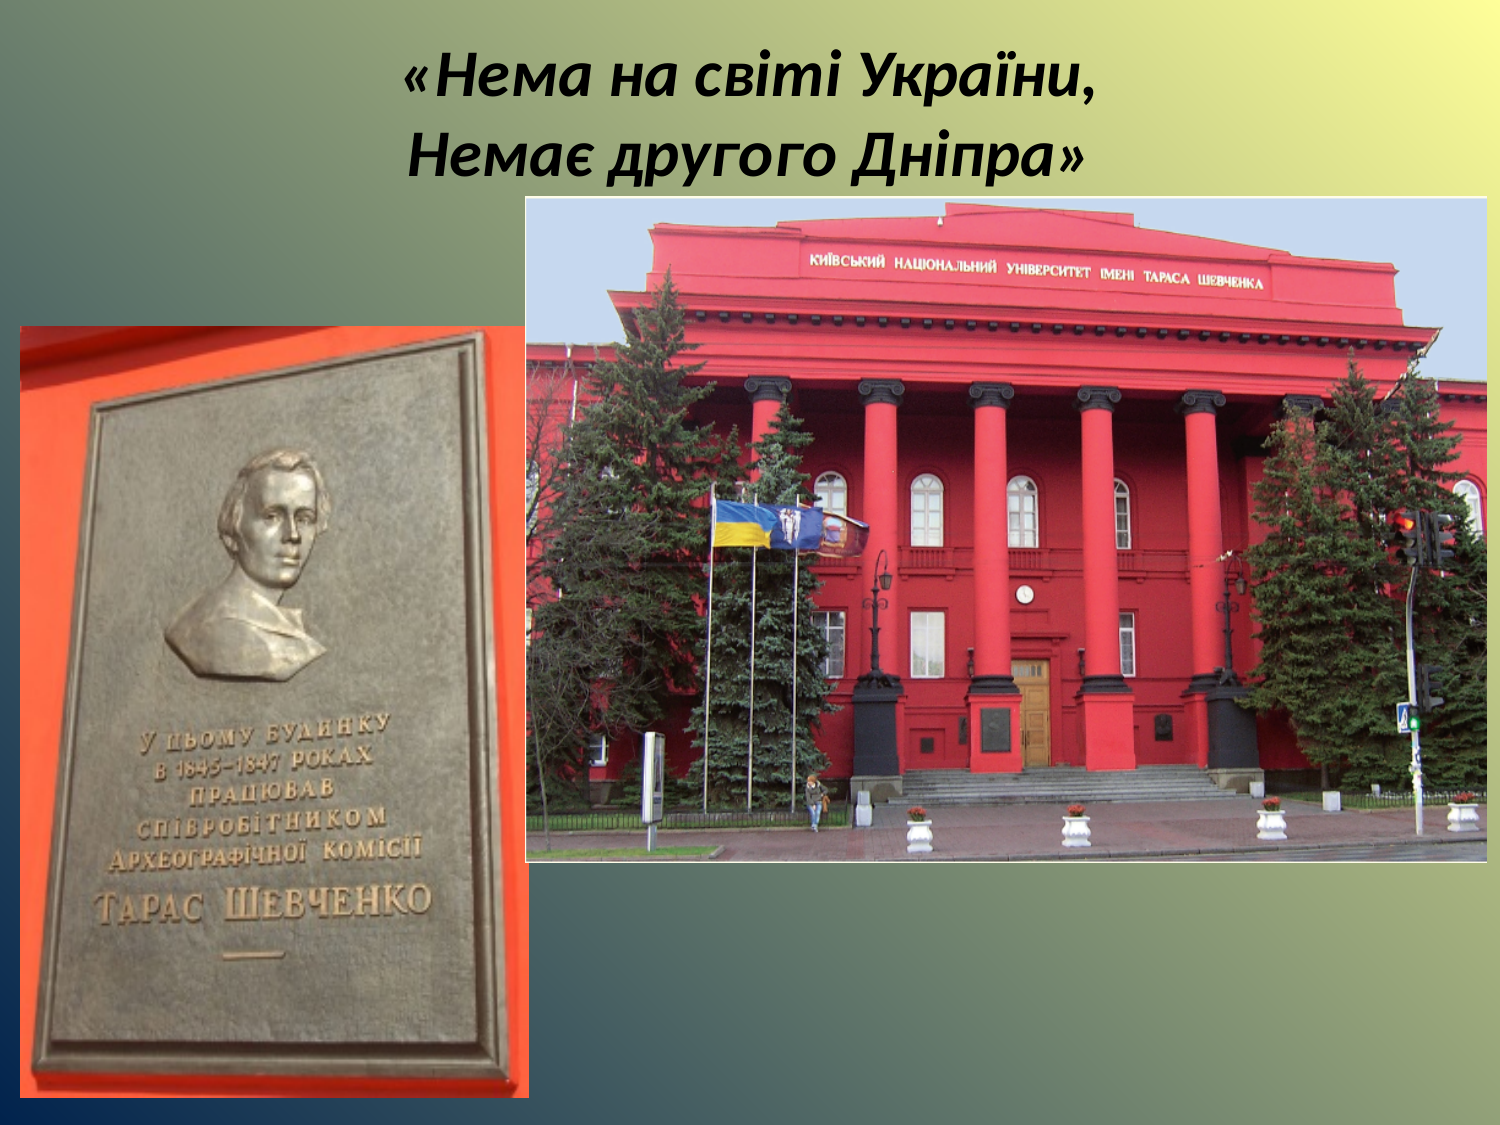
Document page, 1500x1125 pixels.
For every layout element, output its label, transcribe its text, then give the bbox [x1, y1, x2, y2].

picture [525, 196, 1487, 864]
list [20, 325, 529, 1099]
title «Нема на світі України, Немає другого Дніпра» [75, 45, 1425, 256]
